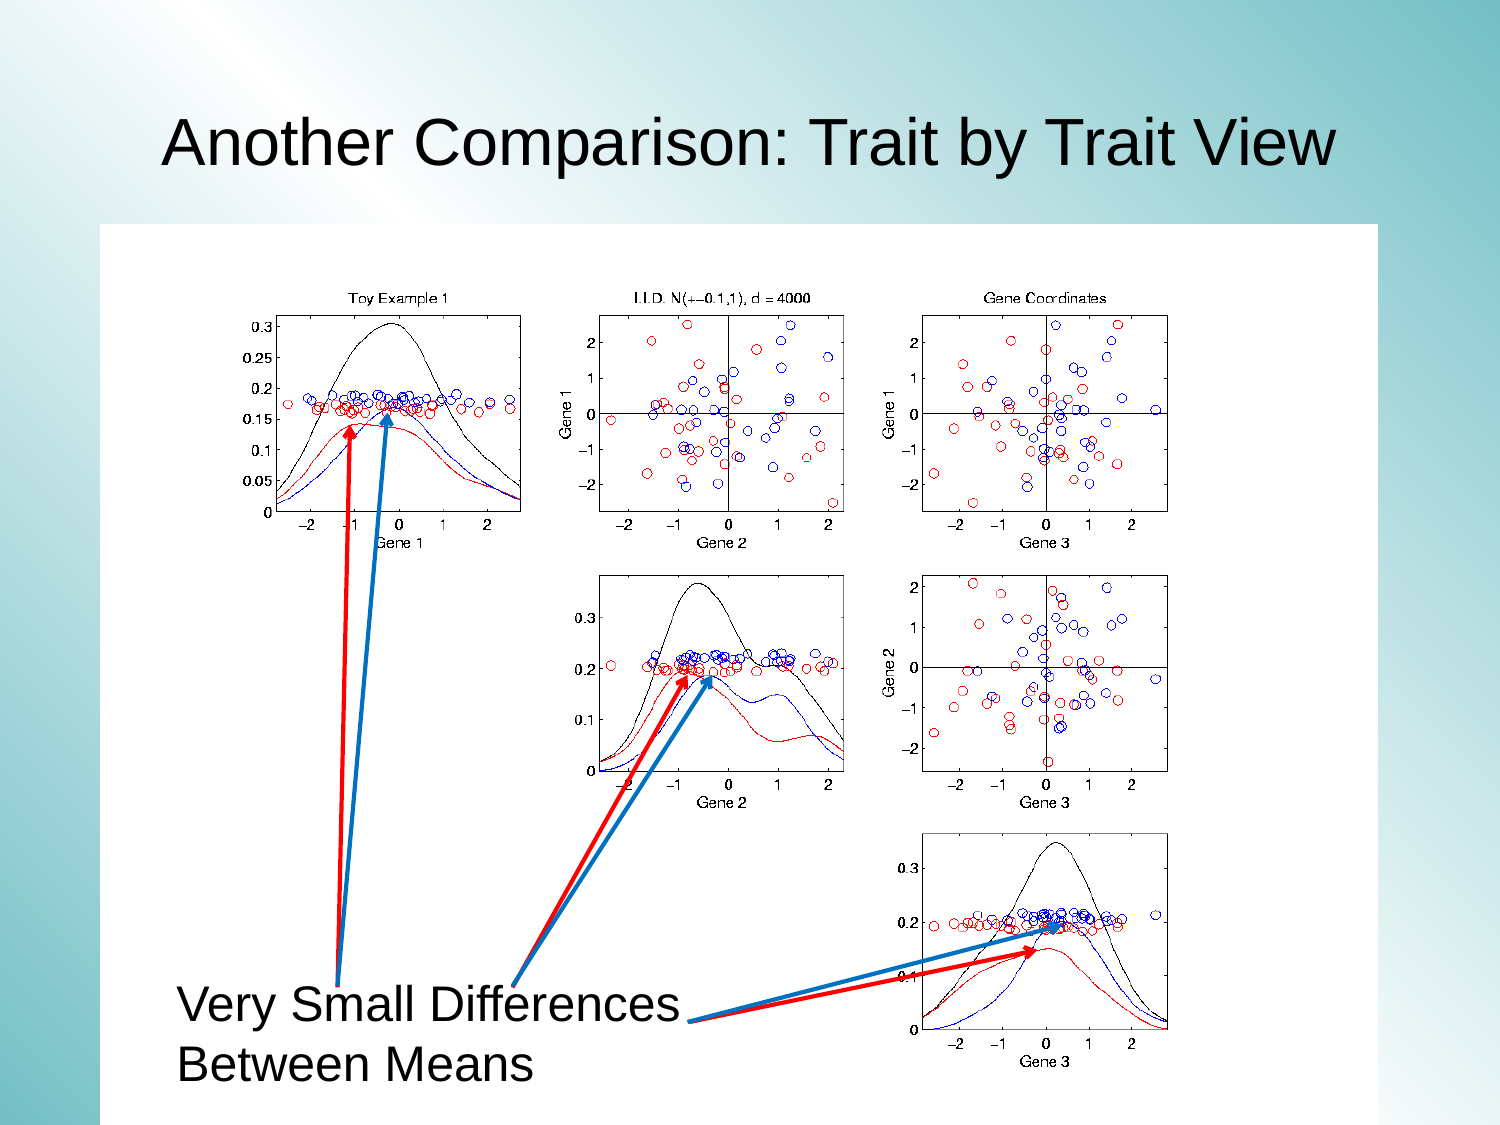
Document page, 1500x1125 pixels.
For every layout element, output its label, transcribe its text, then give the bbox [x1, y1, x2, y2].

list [99, 224, 1378, 1125]
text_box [512, 674, 713, 987]
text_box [687, 924, 1063, 1023]
title Another Comparison: Trait by Trait View [75, 45, 1425, 233]
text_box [337, 412, 388, 987]
